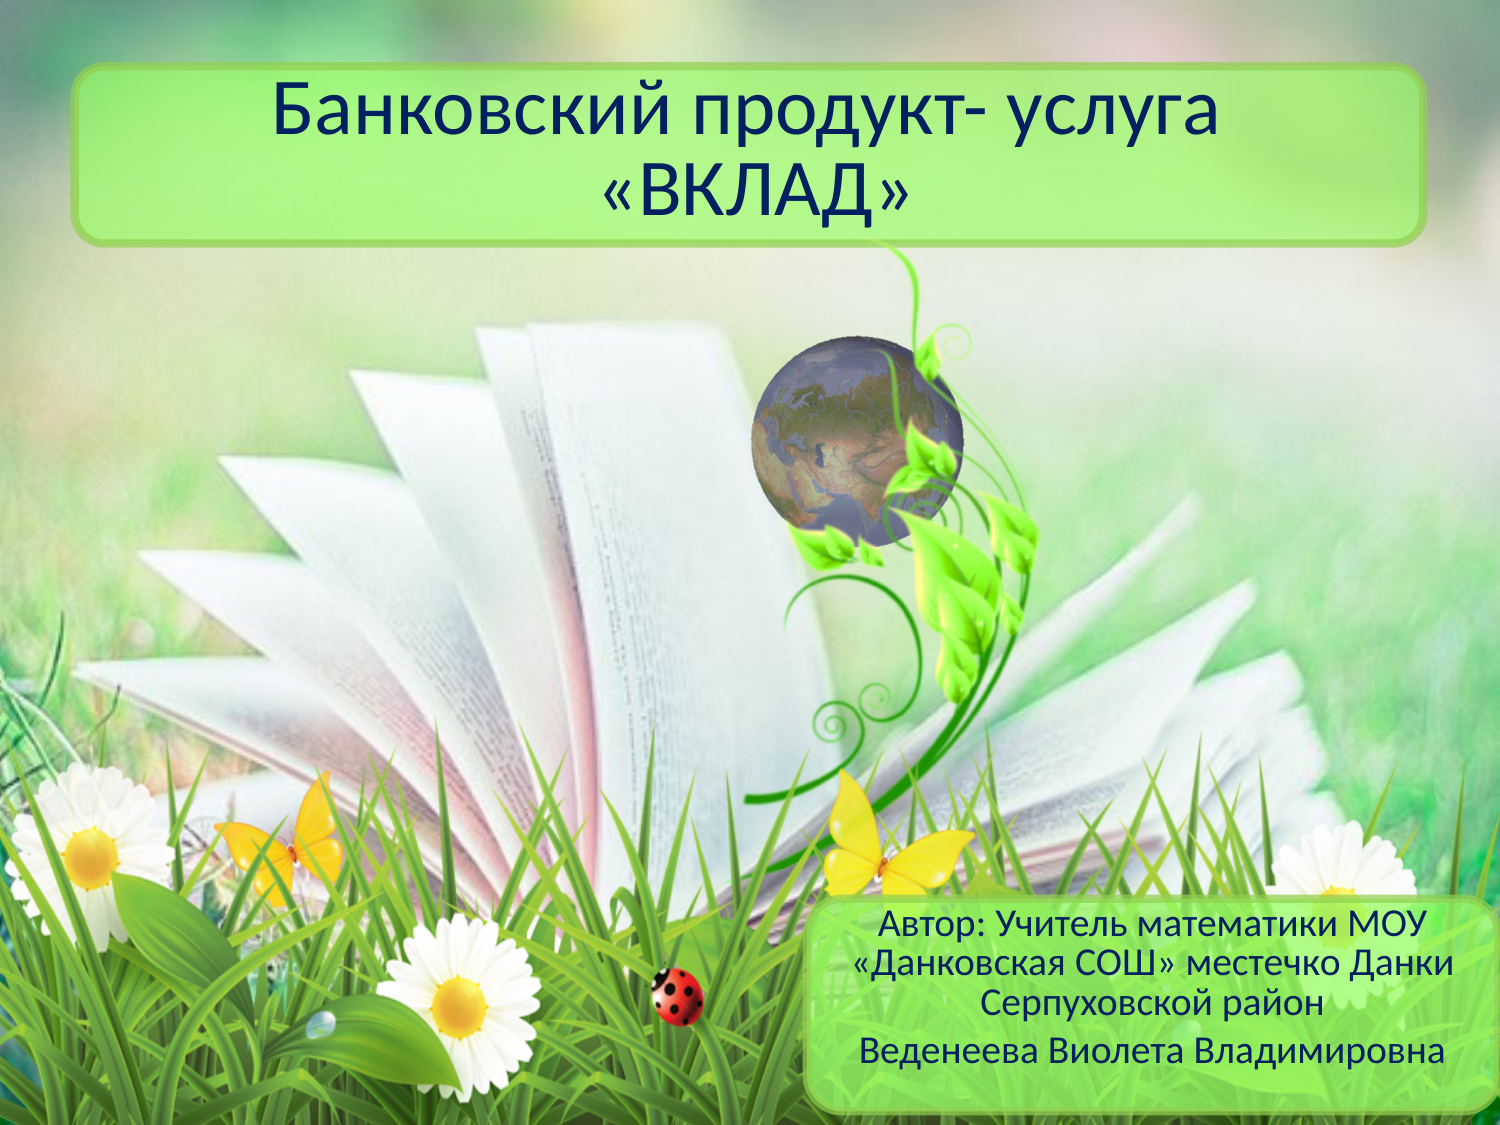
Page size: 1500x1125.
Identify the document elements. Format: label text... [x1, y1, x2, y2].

picture [0, 0, 1500, 1125]
title Банковский продукт- услуга «ВКЛАД» [88, 66, 1424, 244]
subtitle Автор: Учитель математики МОУ «Данковская СОШ» местечко Данки Серпуховской район Веденеева Виолета Владимировна [806, 898, 1499, 1124]
